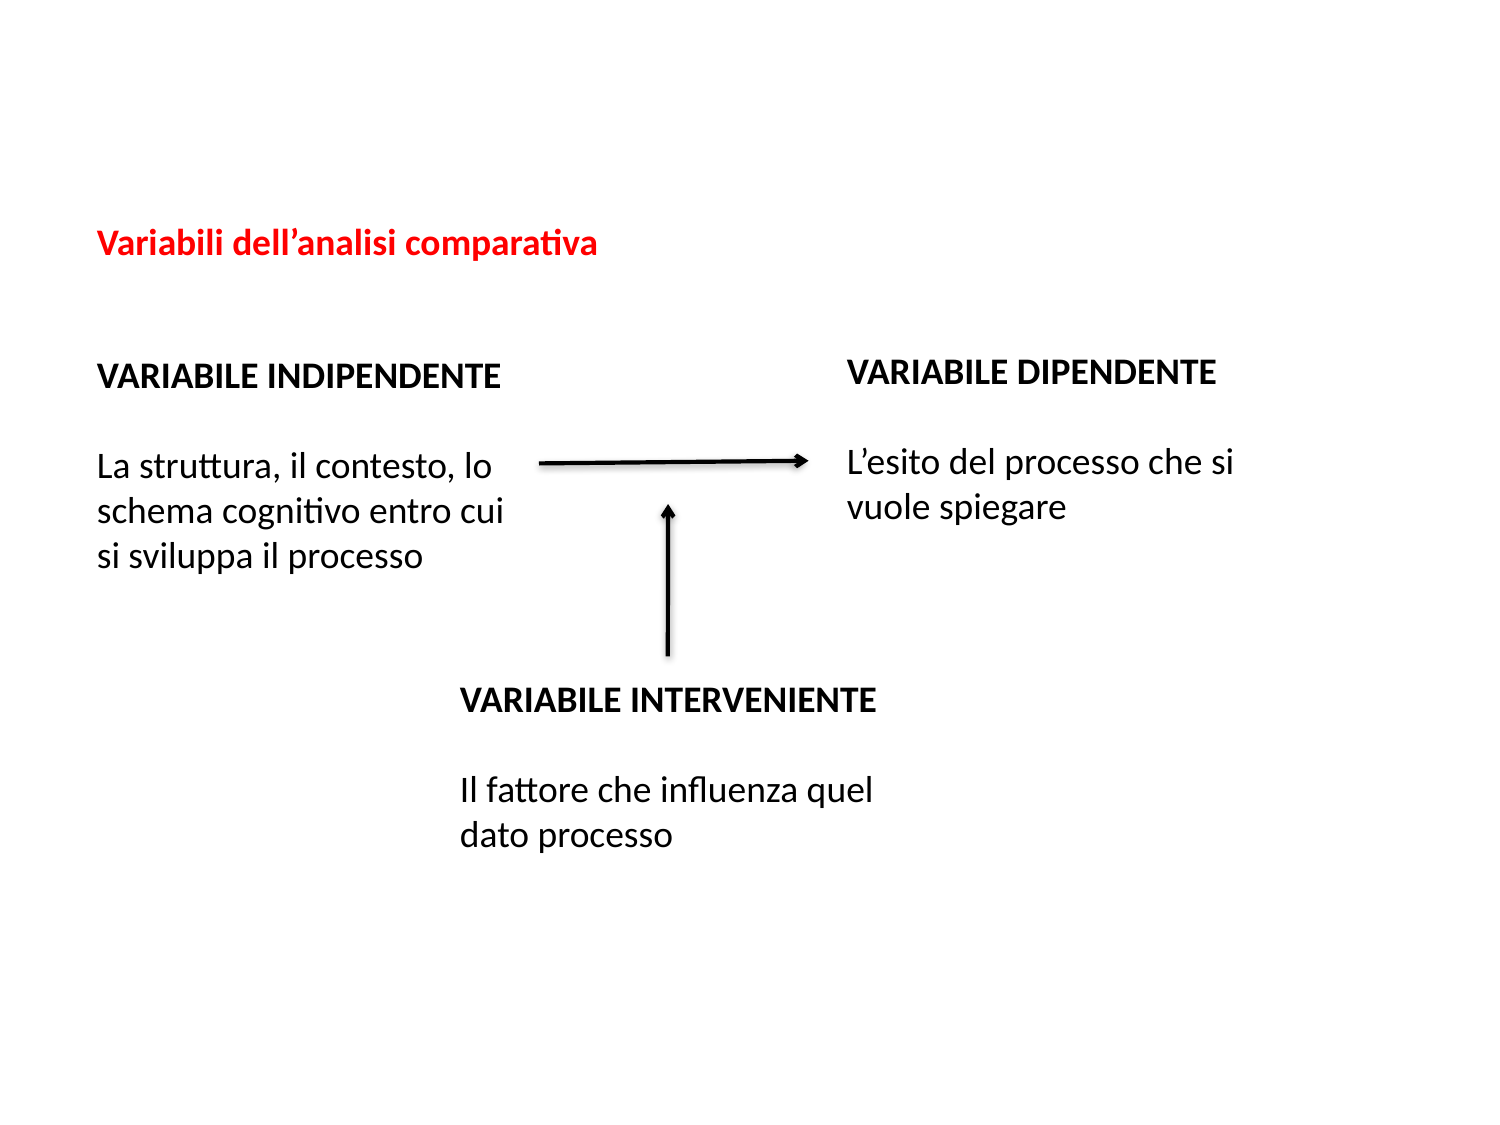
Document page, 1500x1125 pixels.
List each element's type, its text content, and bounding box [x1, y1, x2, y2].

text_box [538, 460, 809, 465]
text_box Variabili dell’analisi comparativa [82, 210, 645, 271]
text_box VARIABILE INDIPENDENTE La struttura, il contesto, lo schema cognitivo entro cui si sviluppa il processo [82, 343, 539, 584]
text_box VARIABILE DIPENDENTE L’esito del processo che si vuole spiegare [832, 339, 1289, 535]
text_box VARIABILE INTERVENIENTE Il fattore che influenza quel dato processo [445, 667, 950, 863]
